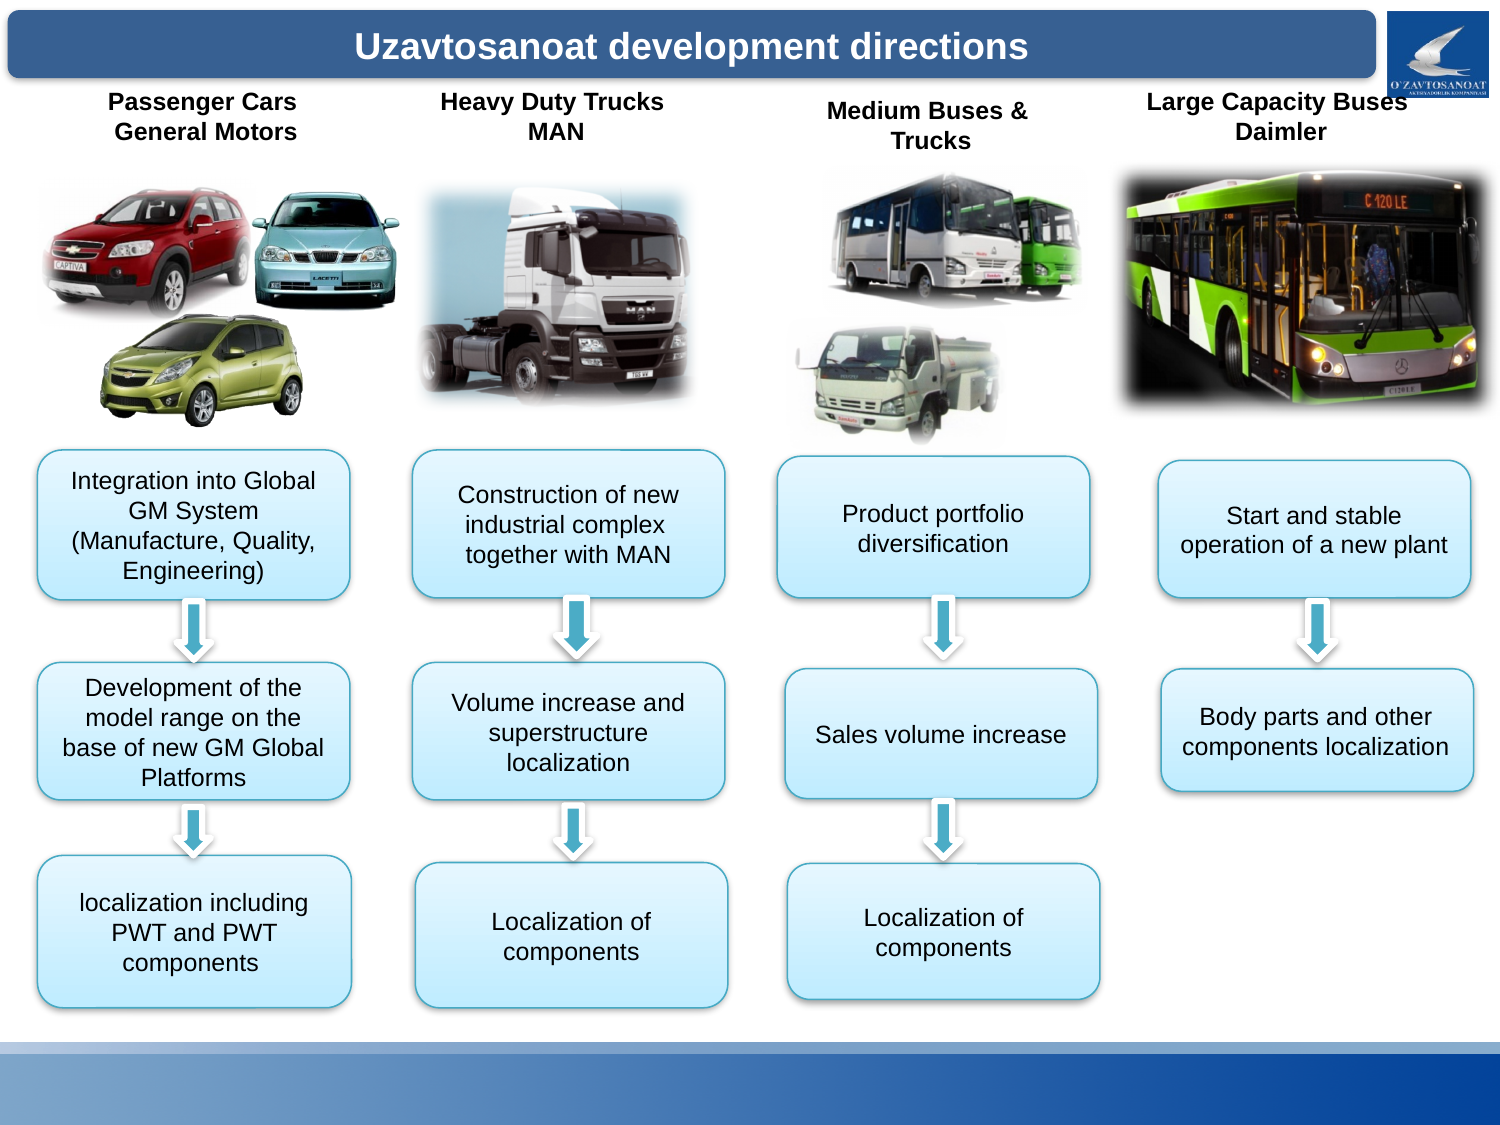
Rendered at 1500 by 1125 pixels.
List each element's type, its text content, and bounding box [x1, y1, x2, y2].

text_box Large Capacity Buses Daimler [1087, 78, 1475, 153]
text_box Body parts and other components localization [1160, 667, 1475, 793]
text_box [552, 594, 601, 660]
text_box localization including PWT and PWT components [36, 854, 353, 1009]
text_box Volume increase and superstructure localization [411, 661, 726, 801]
text_box Uzavtosanoat development directions [7, 10, 1377, 79]
text_box [922, 594, 964, 661]
text_box [922, 797, 964, 861]
text_box Product portfolio diversification [776, 455, 1091, 599]
text_box Localization of components [414, 861, 729, 1009]
picture [784, 163, 1091, 453]
picture [1107, 160, 1500, 421]
text_box Start and stable operation of a new plant [1157, 459, 1472, 599]
text_box Development of the model range on the base of new GM Global Platforms [36, 661, 351, 801]
text_box [1296, 597, 1339, 663]
text_box Sales volume increase [784, 667, 1099, 800]
text_box [173, 598, 215, 663]
text_box [552, 802, 594, 861]
picture [0, 1042, 1500, 1125]
picture [1387, 11, 1489, 98]
text_box [172, 803, 214, 859]
text_box Integration into Global GM System (Manufacture, Quality, Engineering) [36, 449, 351, 601]
text_box Medium Buses & Trucks [737, 87, 1125, 163]
text_box Passenger Cars General Motors [12, 85, 362, 153]
text_box Construction of new industrial complex together with MAN [411, 449, 726, 599]
picture [34, 175, 408, 435]
text_box Heavy Duty Trucks MAN [362, 87, 737, 153]
text_box Localization of components [786, 862, 1101, 1001]
picture [412, 177, 701, 413]
